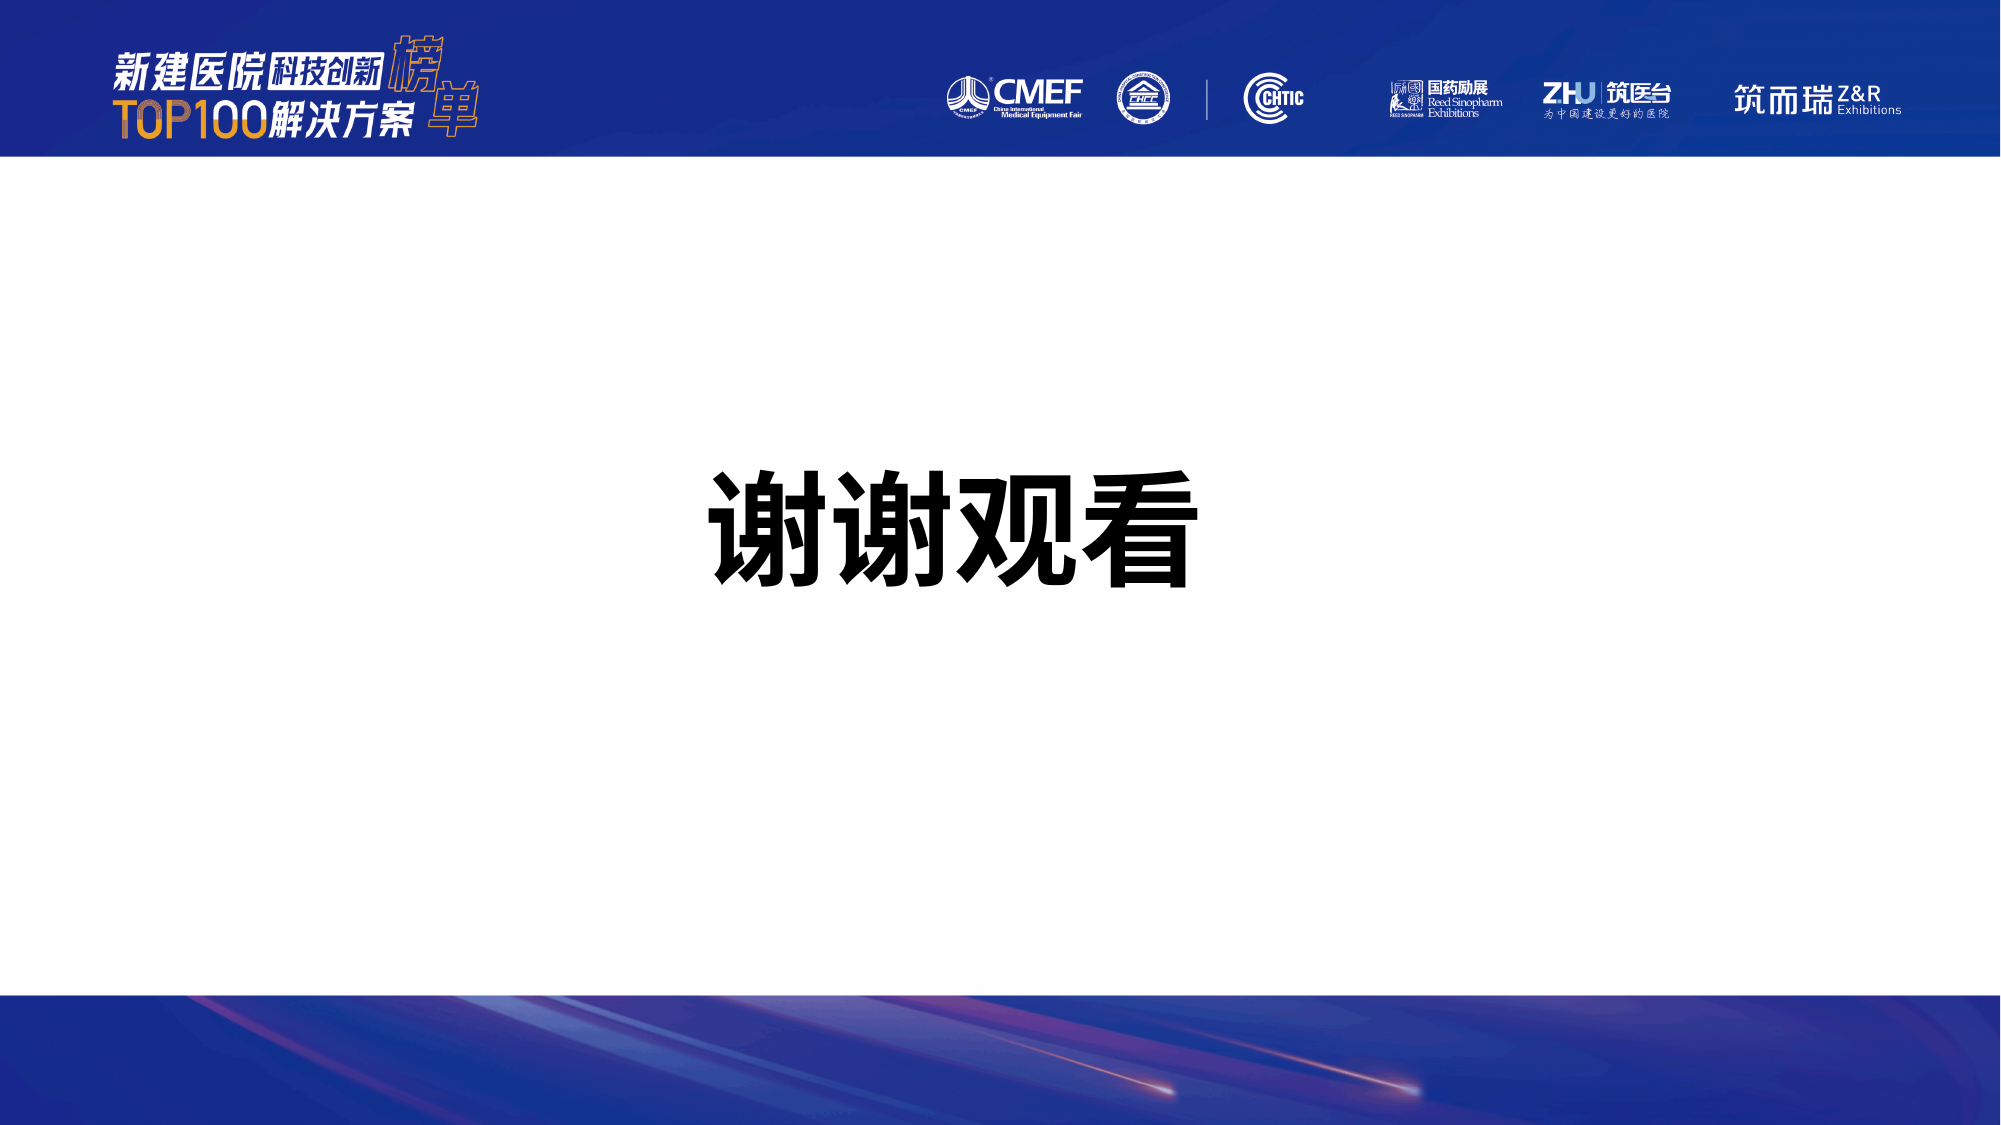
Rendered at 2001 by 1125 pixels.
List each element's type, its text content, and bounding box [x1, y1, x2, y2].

picture [0, 0, 2001, 1125]
text_box 谢谢观看 [396, 444, 1513, 681]
